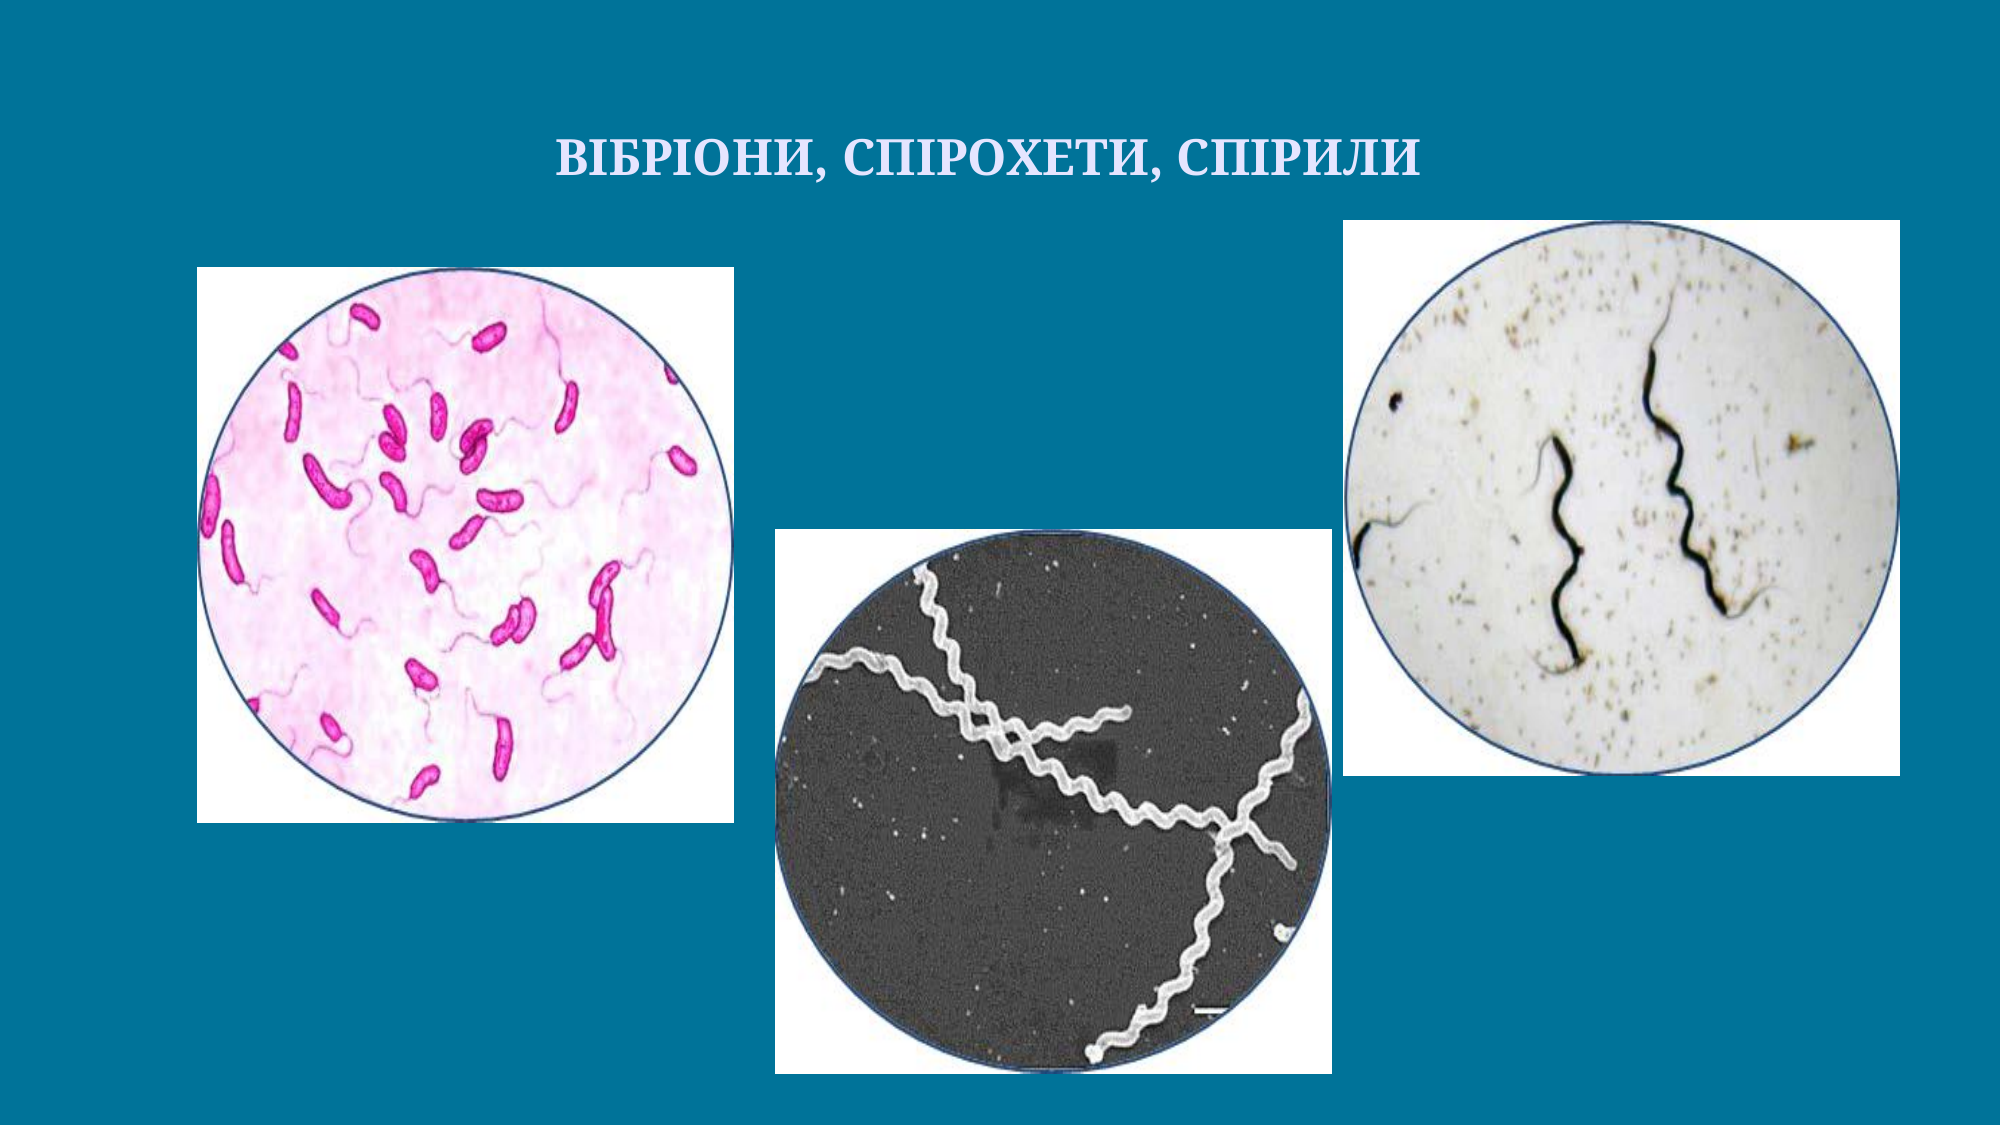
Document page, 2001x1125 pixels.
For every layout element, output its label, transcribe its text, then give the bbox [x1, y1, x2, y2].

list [197, 267, 734, 823]
picture [1344, 221, 1899, 775]
title ВІБРІОНИ, СПІРОХЕТИ, СПІРИЛИ [99, 45, 1900, 233]
picture [776, 530, 1331, 1073]
